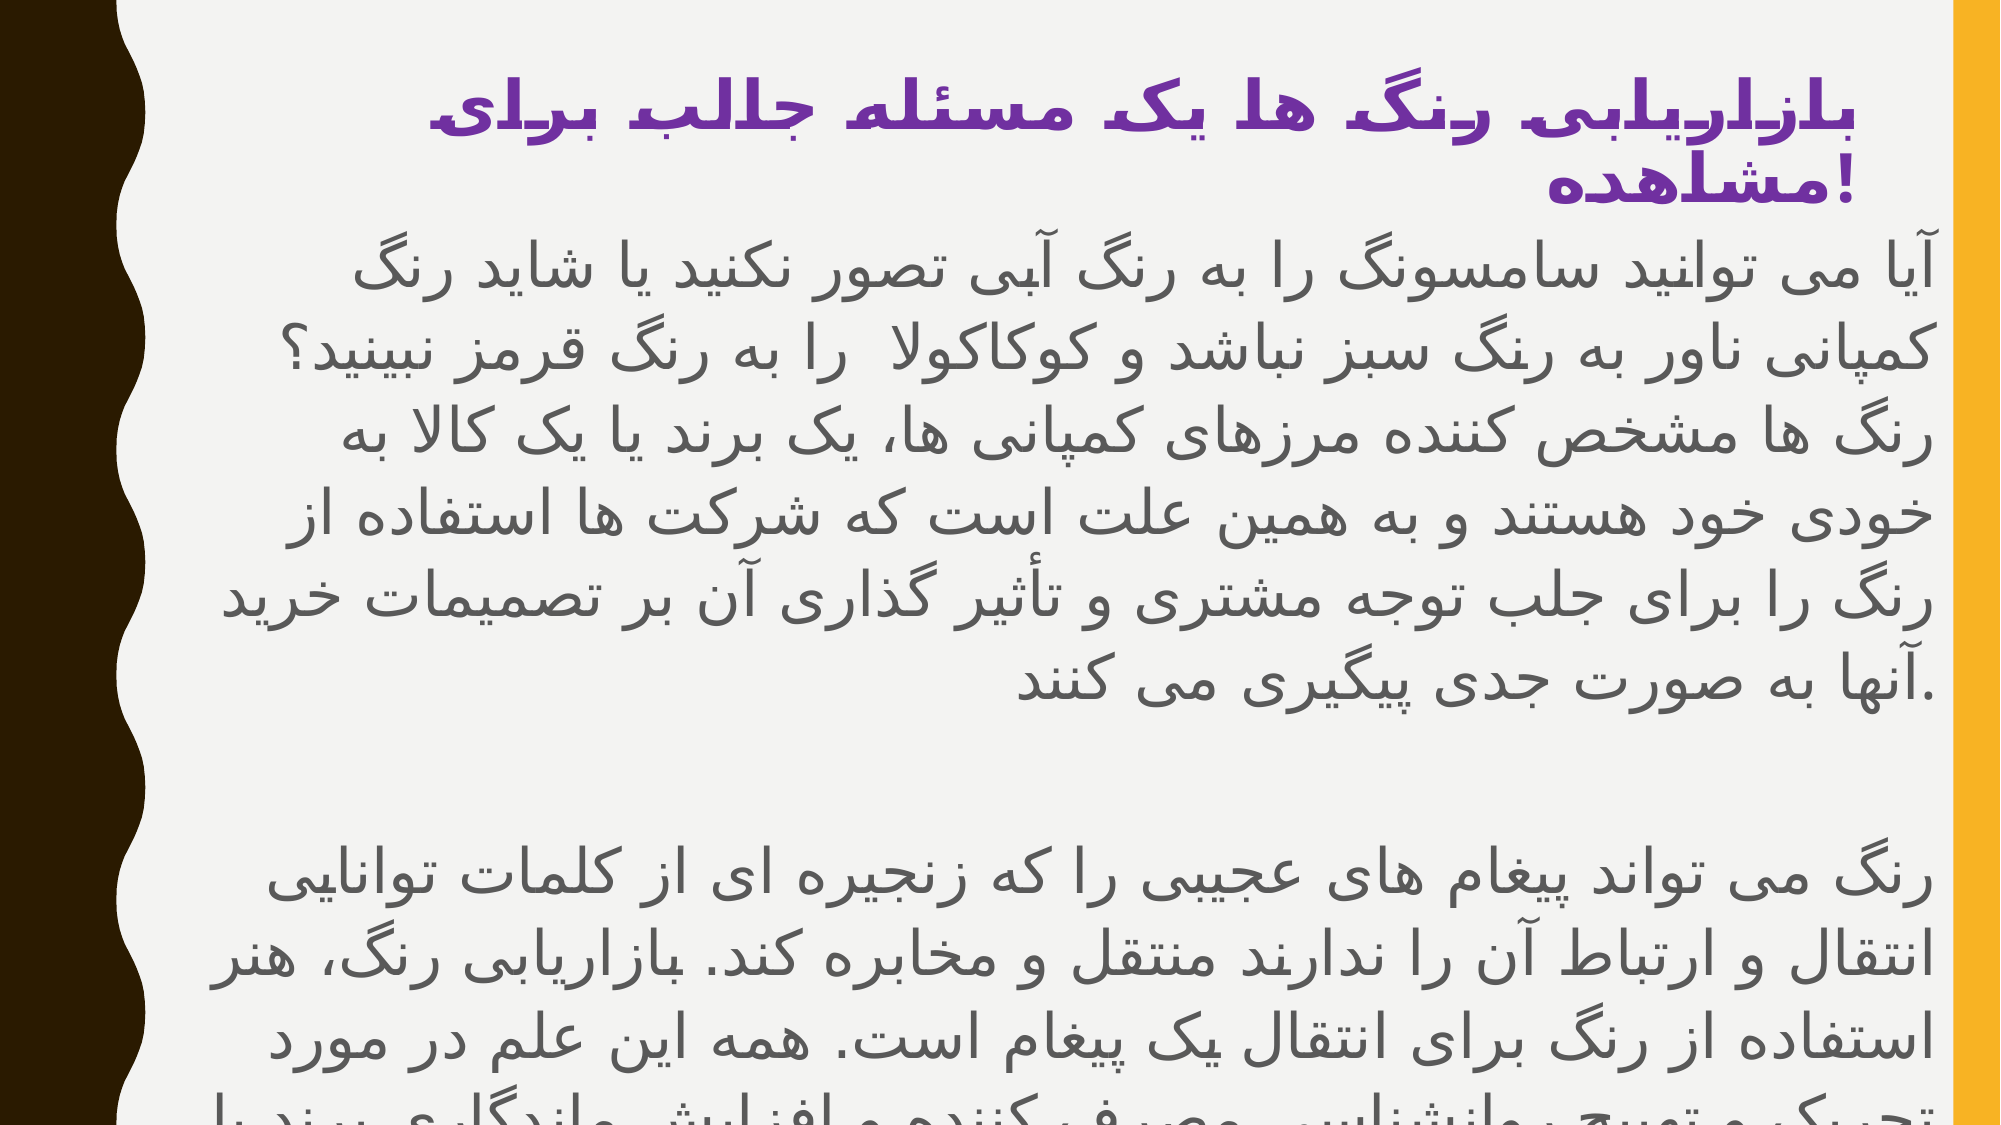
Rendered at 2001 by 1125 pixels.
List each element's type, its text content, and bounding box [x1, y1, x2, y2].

title بازاریابی رنگ ها یک مسئله جالب برای مشاهده! [166, 62, 1875, 210]
list آیا می توانید سامسونگ را به رنگ آبی تصور نکنید یا شاید رنگ کمپانی ناور به رنگ سبز نباشد و کوکاکولا را به رنگ قرمز نبینید؟ رنگ ها مشخص کننده مرزهای کمپانی ها، یک برند یا یک کالا به خودی خود هستند و به همین علت است که شرکت ها استفاده از رنگ را برای جلب توجه مشتری و تأثیر گذاری آن بر تصمیمات خرید آنها به صورت جدی پیگیری می کنند. رنگ می تواند پیغام های عجیبی را که زنجیره ای از کلمات توانایی انتقال و ارتباط آن را ندارند منتقل و مخابره کند. بازاریابی رنگ، هنر استفاده از رنگ برای انتقال یک پیغام است. همه این علم در مورد تحریک و تهییج روانشناسی مصرف کننده و افزایش ماندگاری برند با ابزار رنگ است. [166, 210, 1953, 1125]
